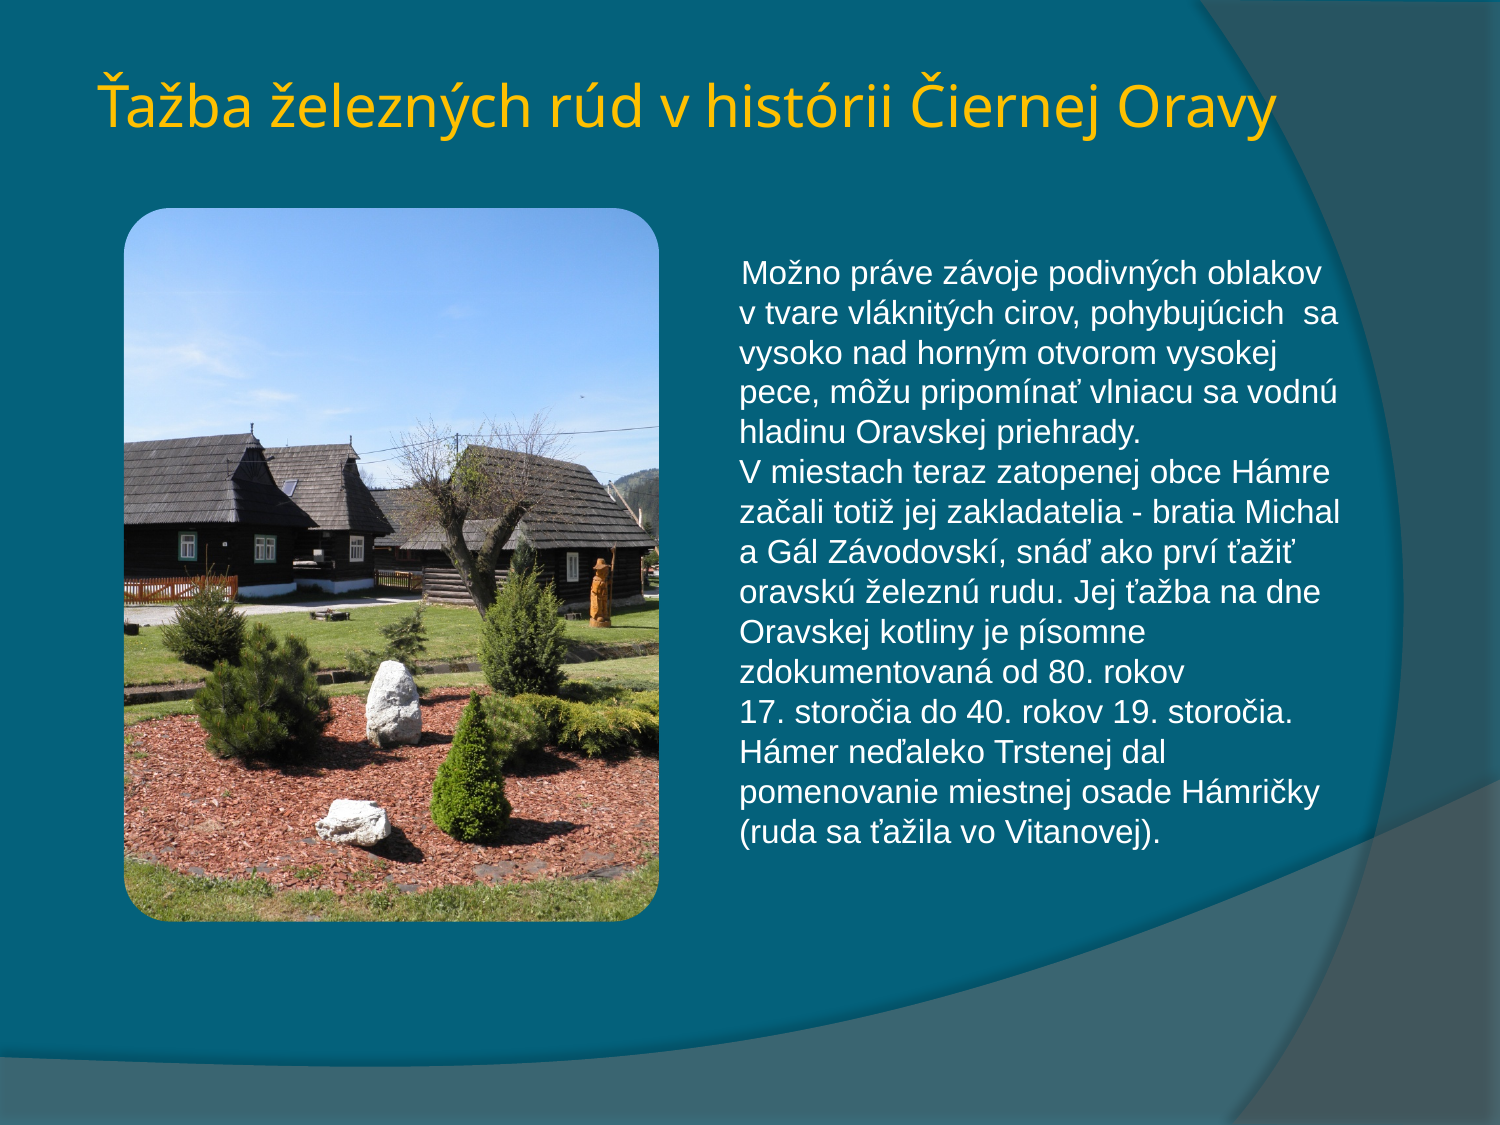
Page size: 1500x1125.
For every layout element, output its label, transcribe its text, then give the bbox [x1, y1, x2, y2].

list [123, 207, 660, 922]
title Ťažba železných rúd v histórii Čiernej Oravy [75, 45, 1300, 233]
list Možno práve závoje podivných oblakov v tvare vláknitých cirov, pohybujúcich sa vysoko nad horným otvorom vysokej pece, môžu pripomínať vlniacu sa vodnú hladinu Oravskej priehrady. V miestach teraz zatopenej obce Hámre začali totiž jej zakladatelia - bratia Michal a Gál Závodovskí, snáď ako prví ťažiť oravskú železnú rudu. Jej ťažba na dne Oravskej kotliny je písomne zdokumentovaná od 80. rokov 17. storočia do 40. rokov 19. storočia. Hámer neďaleko Trstenej dal pomenovanie miestnej osade Hámričky (ruda sa ťažila vo Vitanovej). [655, 243, 1365, 1005]
